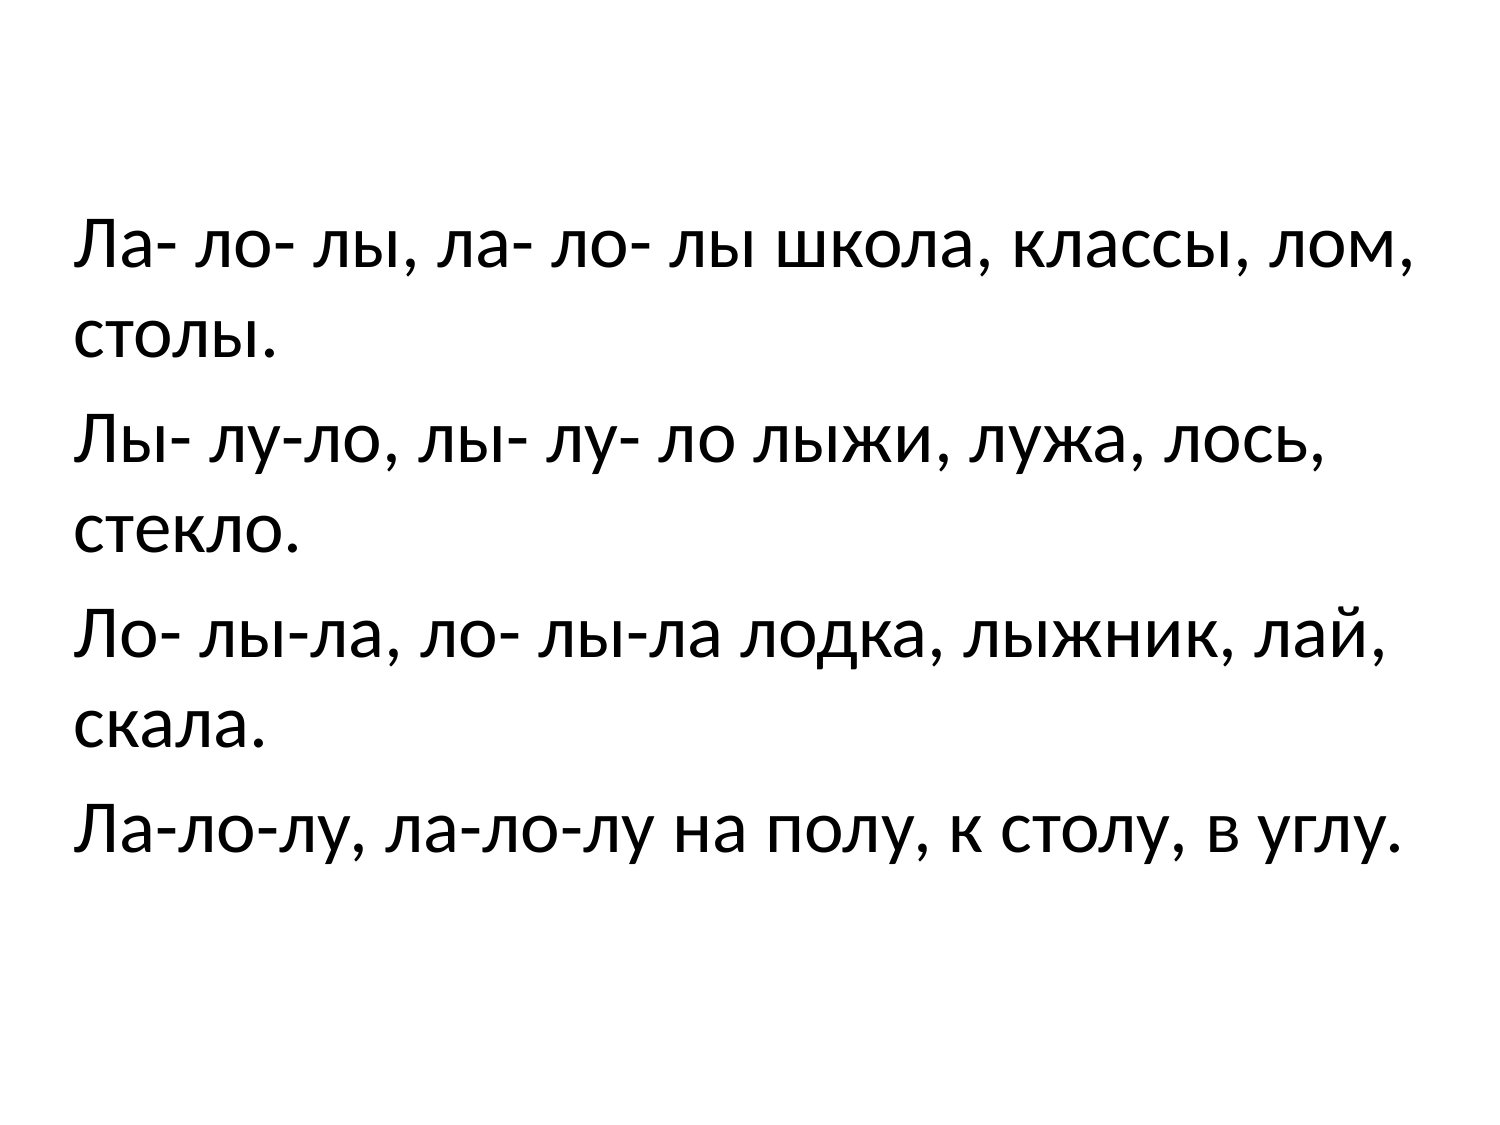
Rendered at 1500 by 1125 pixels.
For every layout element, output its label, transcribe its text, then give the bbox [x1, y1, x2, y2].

subtitle Ла- ло- лы, ла- ло- лы школа, классы, лом, столы. Лы- лу-ло, лы- лу- ло лыжи, лужа, лось, стекло. Ло- лы-ла, ло- лы-ла лодка, лыжник, лай, скала. Ла-ло-лу, ла-ло-лу на полу, к столу, в углу. [58, 184, 1500, 1125]
